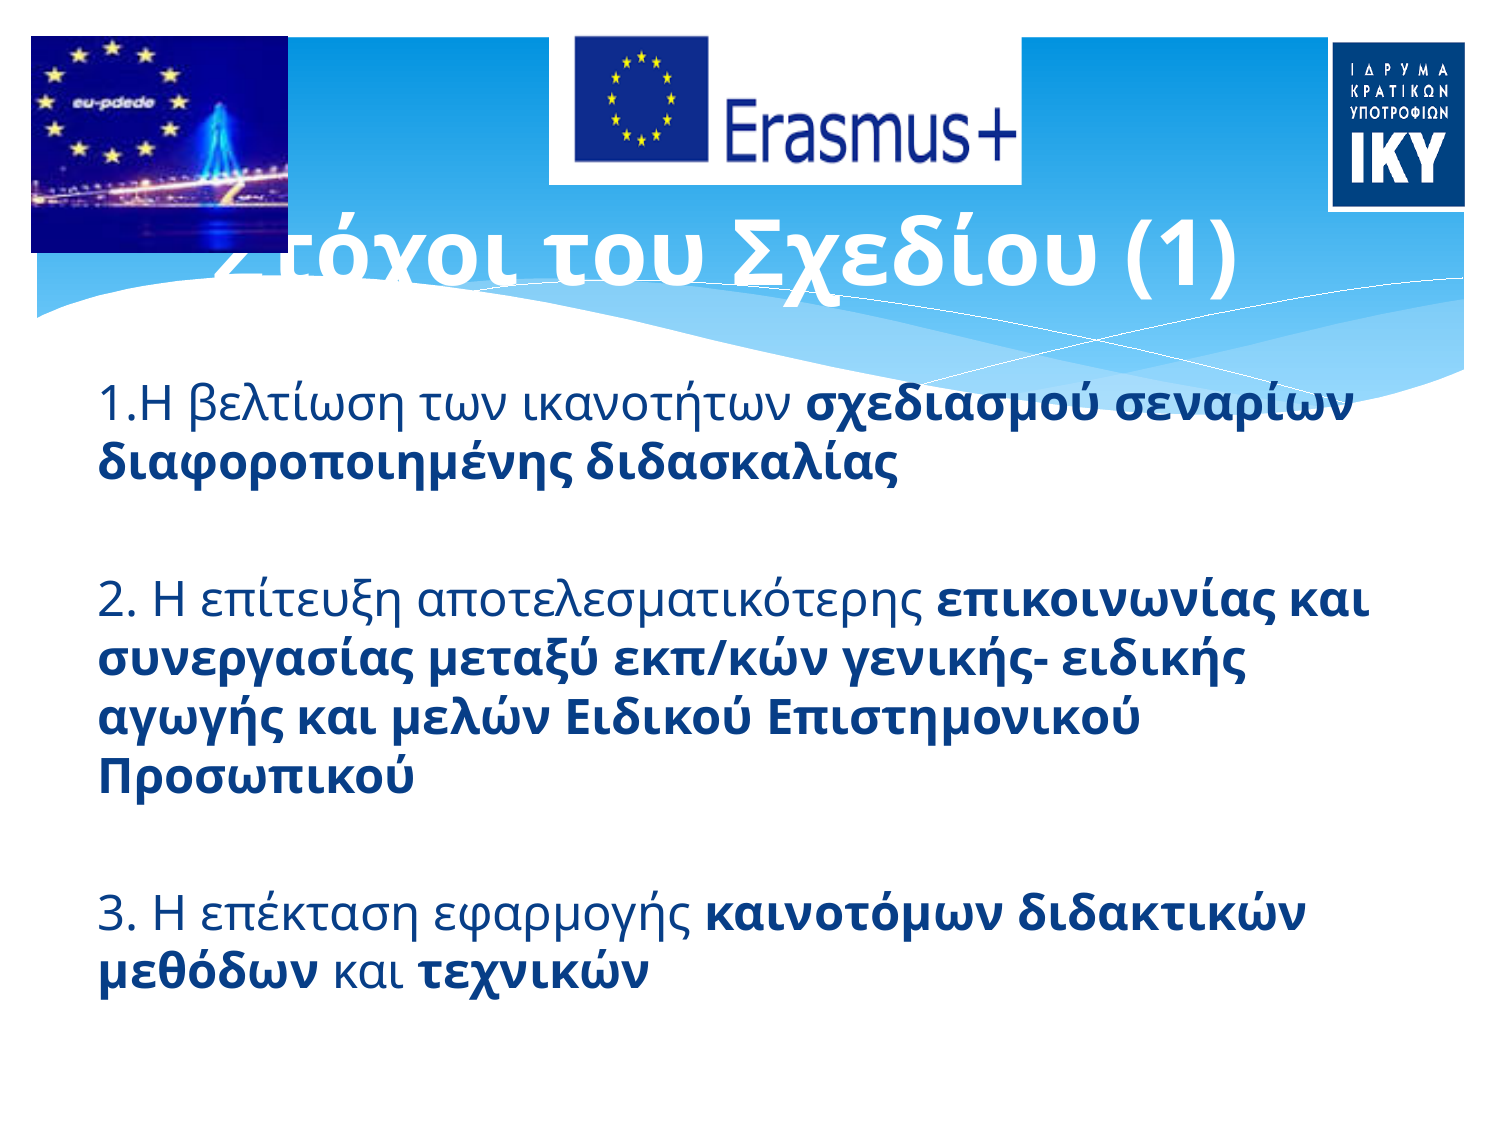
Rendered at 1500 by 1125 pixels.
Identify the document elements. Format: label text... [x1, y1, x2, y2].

list 1.Η βελτίωση των ικανοτήτων σχεδιασμού σεναρίων διαφοροποιημένης διδασκαλίας 2. Η επίτευξη αποτελεσματικότερης επικοινωνίας και συνεργασίας μεταξύ εκπ/κών γενικής- ειδικής αγωγής και μελών Ειδικού Επιστημονικού Προσωπικού 3. Η επέκταση εφαρμογής καινοτόμων διδακτικών μεθόδων και τεχνικών [82, 364, 1418, 1008]
picture [1328, 36, 1470, 212]
title Στόχοι του Σχεδίου (1) [62, 184, 1413, 314]
picture [548, 18, 1022, 185]
picture [31, 36, 288, 254]
